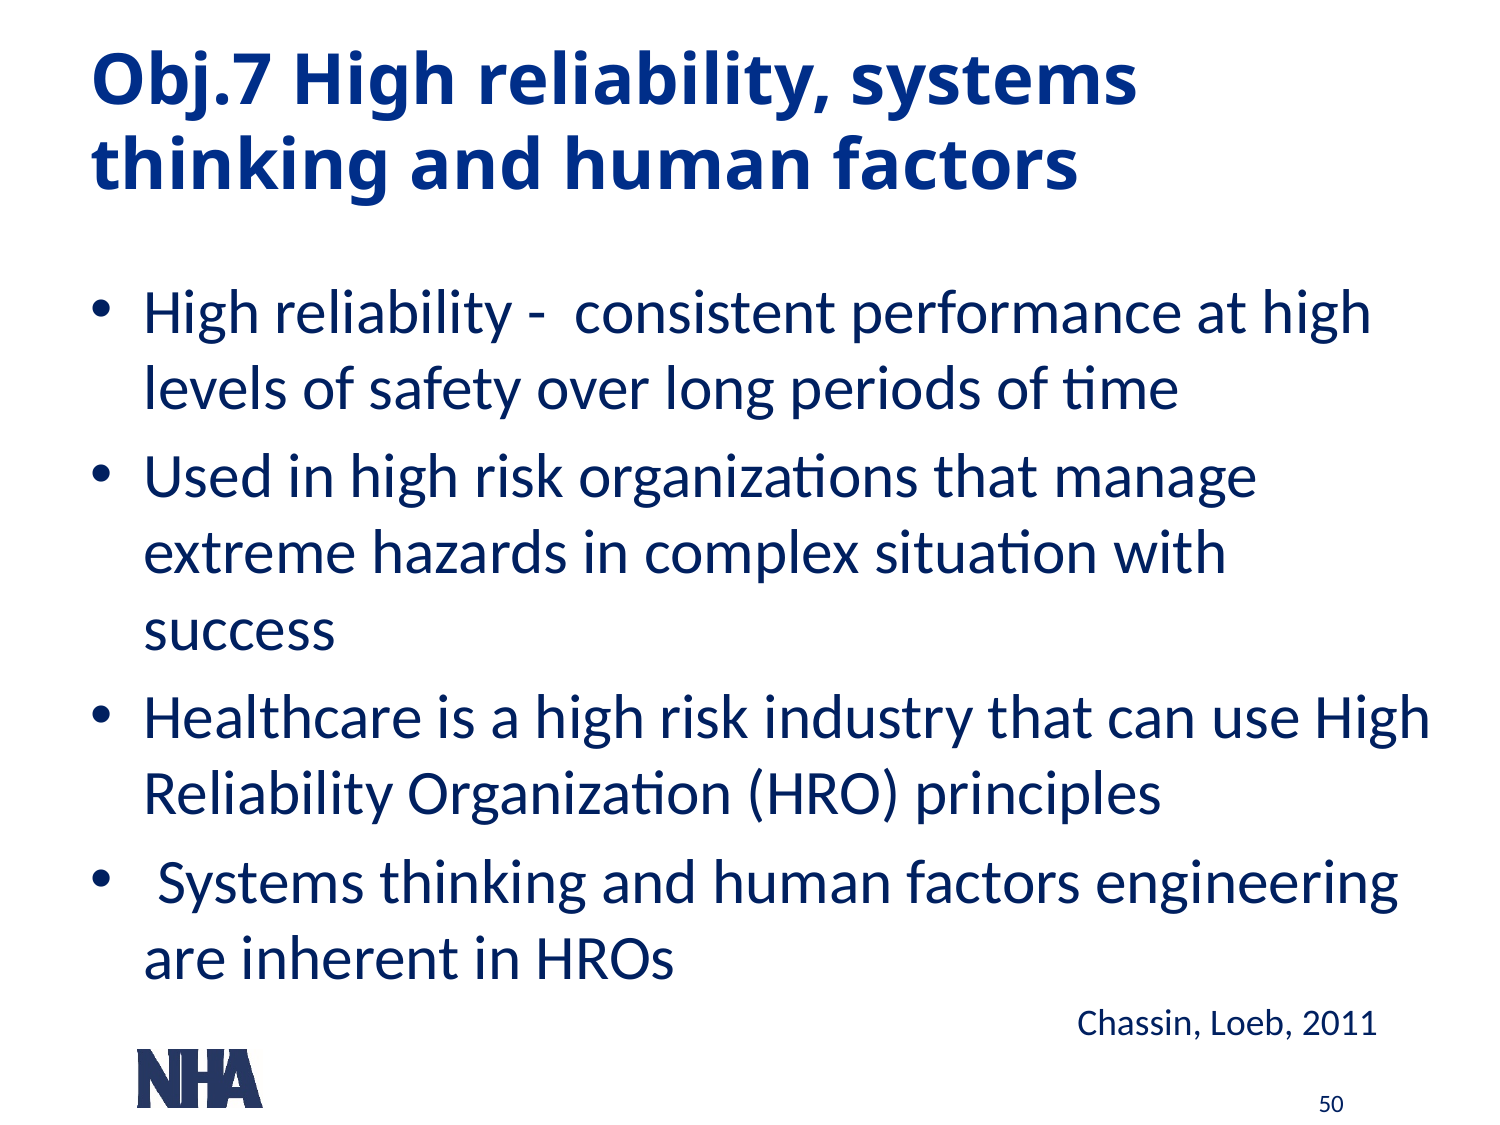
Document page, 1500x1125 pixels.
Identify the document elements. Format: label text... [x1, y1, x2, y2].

list High reliability - consistent performance at high levels of safety over long periods of time Used in high risk organizations that manage extreme hazards in complex situation with success Healthcare is a high risk industry that can use High Reliability Organization (HRO) principles Systems thinking and human factors engineering are inherent in HROs [75, 262, 1450, 1005]
picture [137, 1049, 263, 1108]
title Obj.7 High reliability, systems thinking and human factors [75, 24, 1425, 213]
text_box Chassin, Loeb, 2011 [1062, 990, 1500, 1051]
